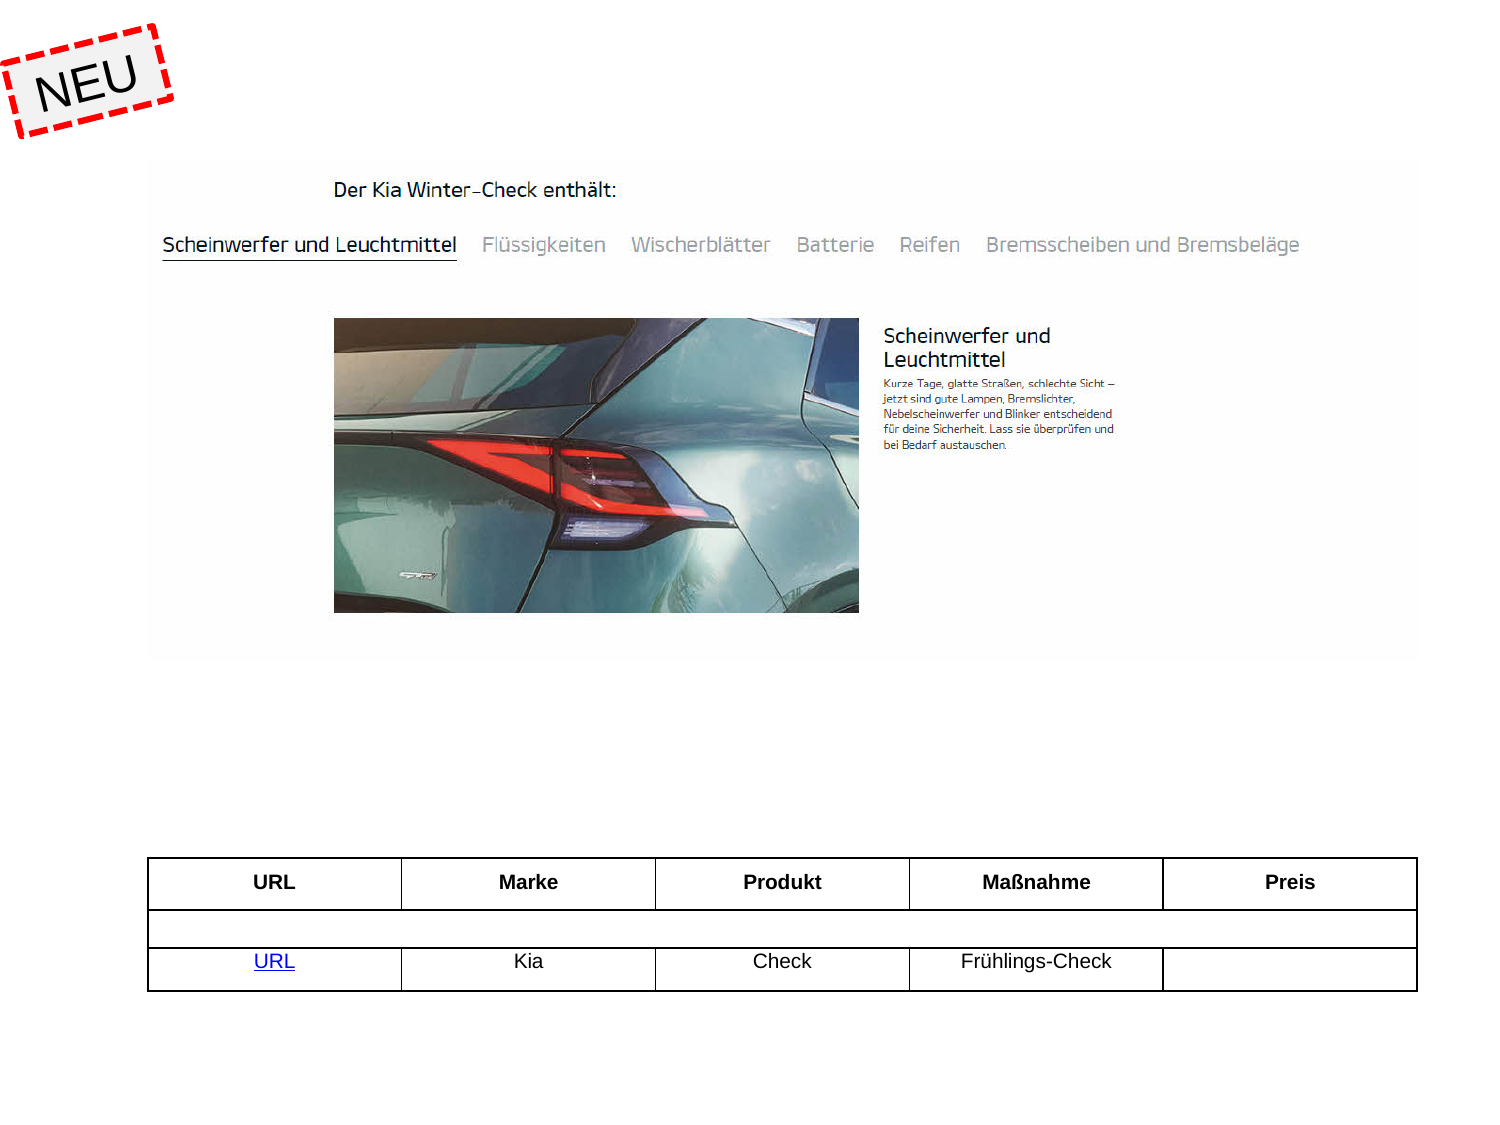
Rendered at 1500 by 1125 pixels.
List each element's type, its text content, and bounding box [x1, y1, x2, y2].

table_cell Kia [402, 949, 655, 990]
table_header URL [149, 859, 401, 909]
table_header Marke [402, 859, 655, 909]
text_box NEU [3, 26, 171, 137]
table_cell URL [149, 949, 401, 990]
table_cell Check [656, 949, 909, 990]
table_header Produkt [656, 859, 909, 909]
table_header Preis [1164, 859, 1416, 909]
table_cell [149, 911, 1416, 947]
table_cell [1164, 949, 1416, 990]
table_cell Frühlings-Check [910, 949, 1162, 990]
picture [147, 160, 1418, 661]
table_header Maßnahme [910, 859, 1162, 909]
